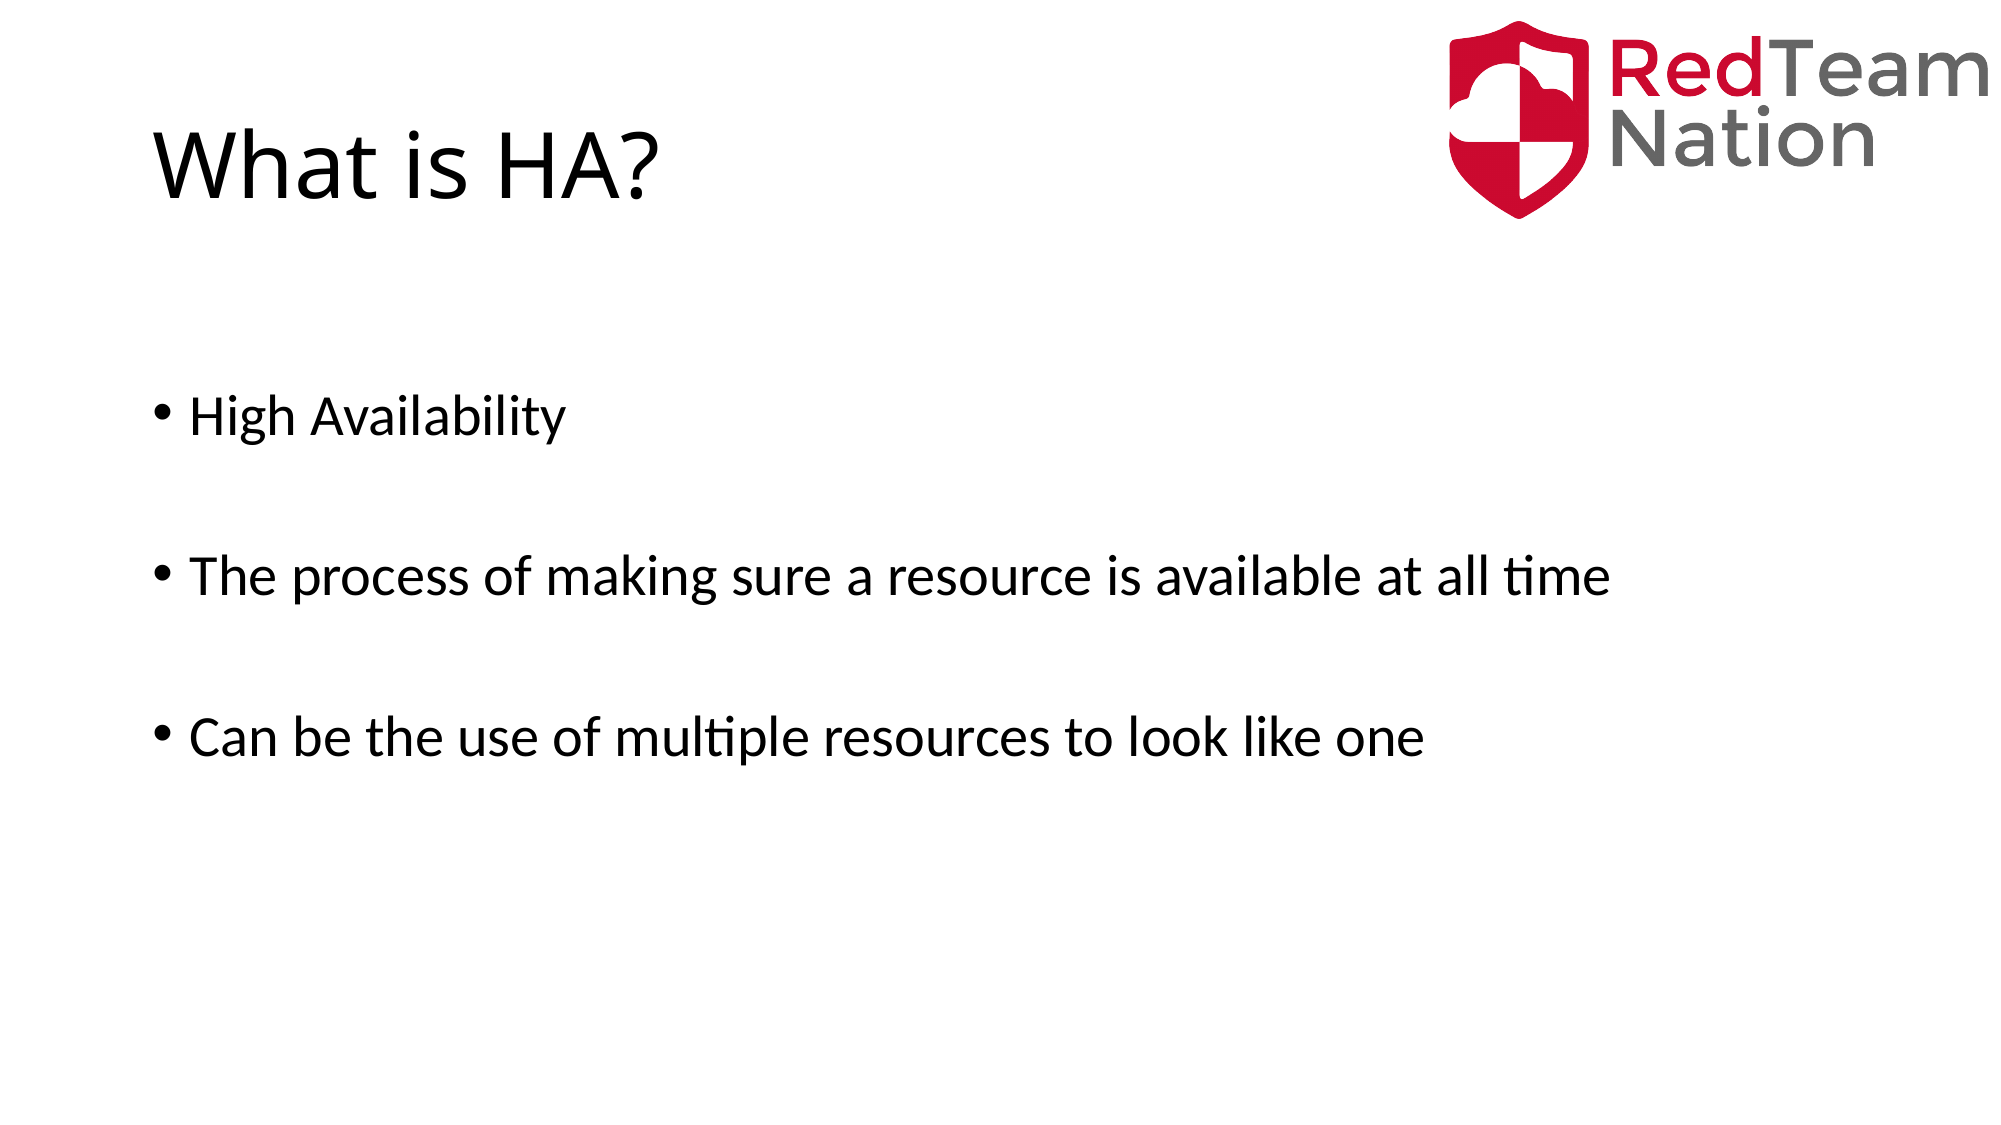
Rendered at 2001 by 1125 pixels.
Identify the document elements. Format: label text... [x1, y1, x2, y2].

list High Availability The process of making sure a resource is available at all time Can be the use of multiple resources to look like one [137, 299, 1863, 1014]
title What is HA? [137, 59, 1863, 278]
picture [1449, 21, 1988, 220]
